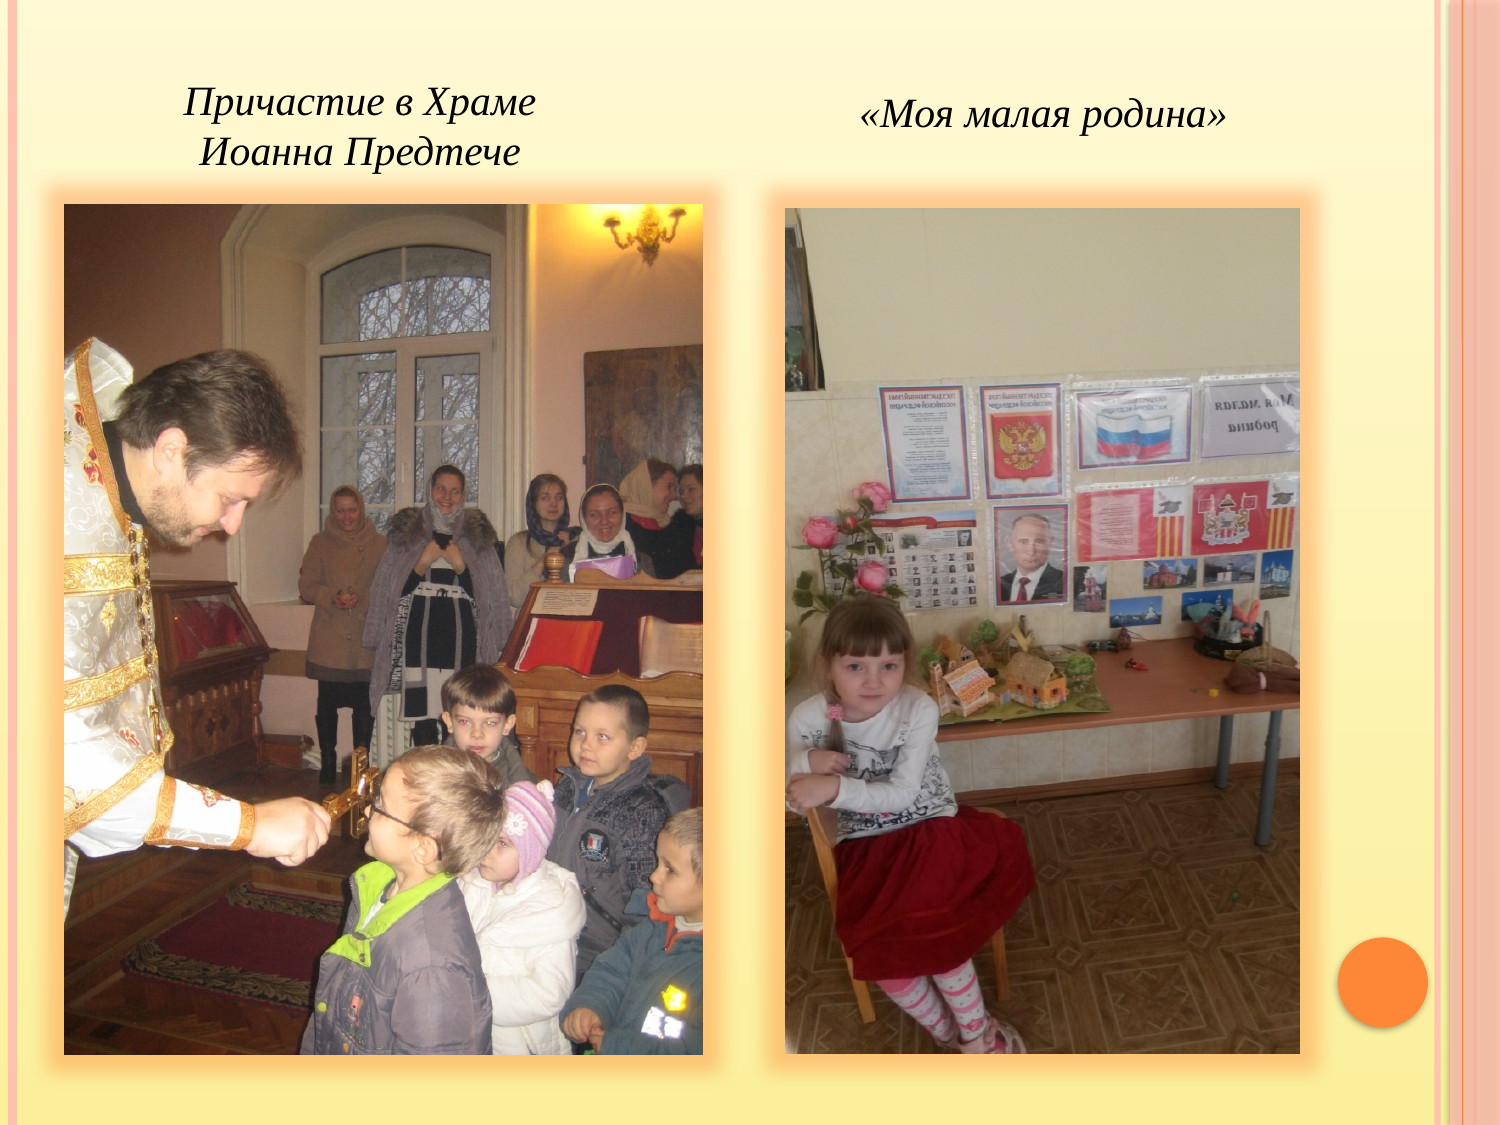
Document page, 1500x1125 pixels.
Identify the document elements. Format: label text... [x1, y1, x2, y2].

picture [64, 203, 703, 1055]
text_box «Моя малая родина» [844, 78, 1247, 143]
picture [785, 207, 1300, 1054]
text_box Причастие в Храме Иоанна Предтече [100, 66, 621, 182]
